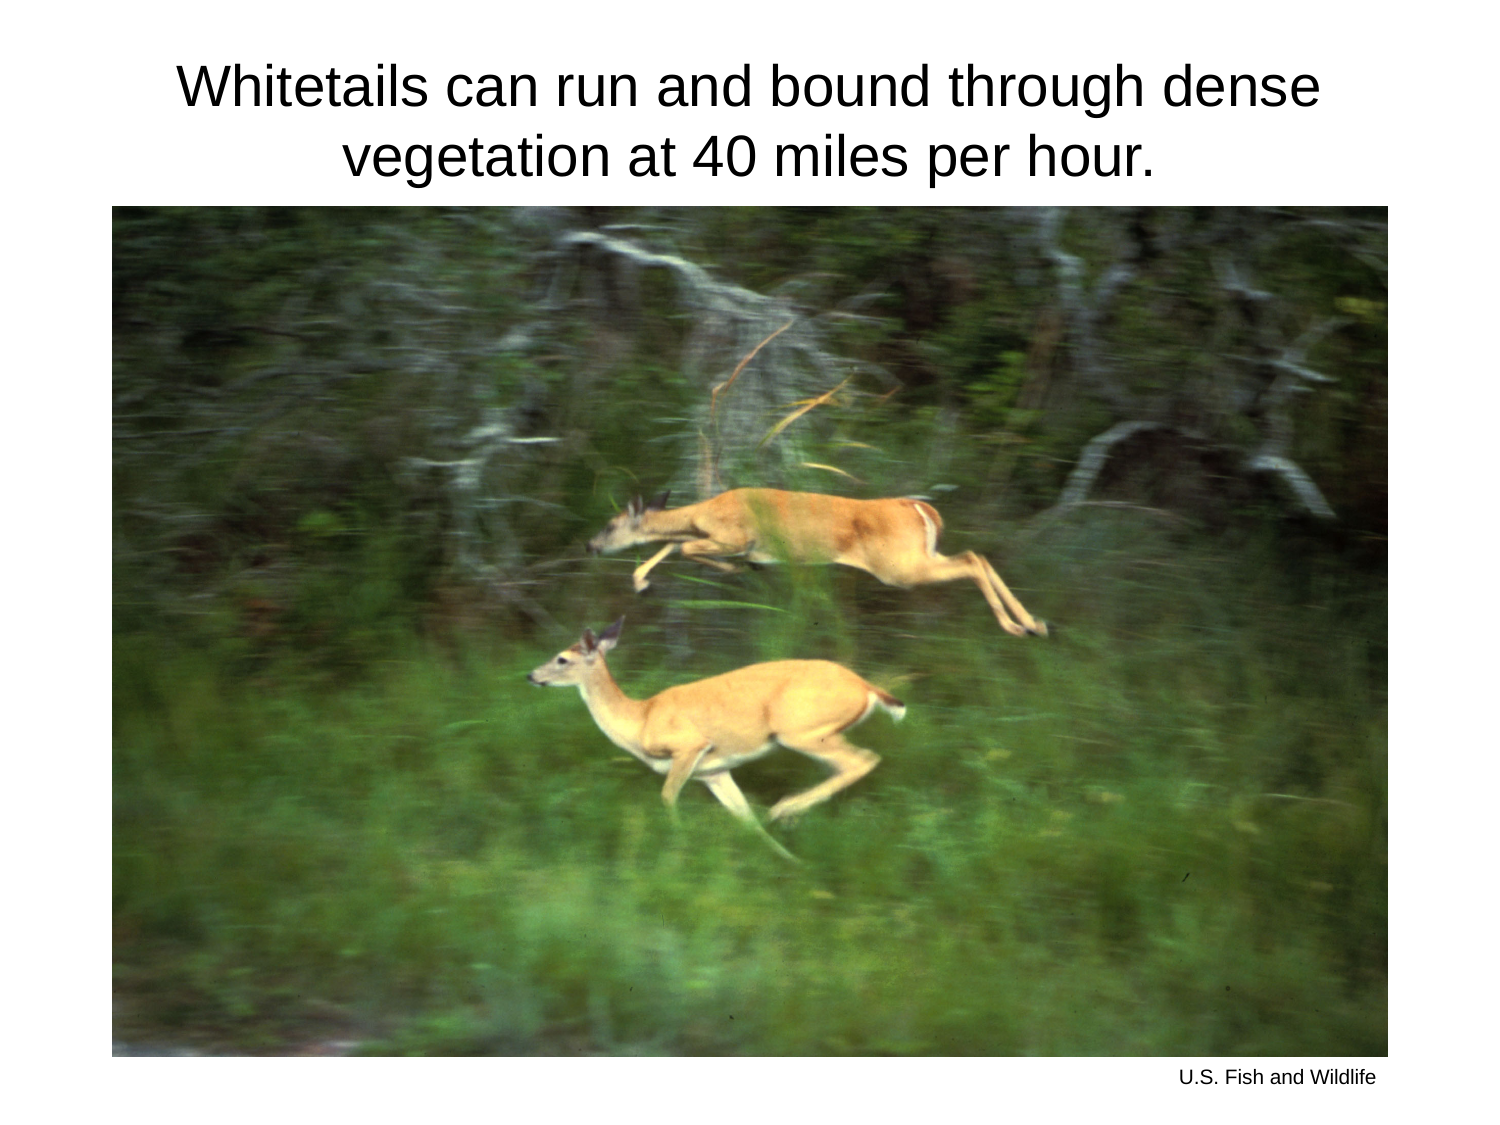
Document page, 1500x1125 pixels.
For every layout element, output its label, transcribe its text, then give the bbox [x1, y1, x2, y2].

text_box Whitetails can run and bound through dense vegetation at 40 miles per hour. [118, 41, 1382, 196]
picture [112, 206, 1388, 1057]
text_box U.S. Fish and Wildlife [1164, 1056, 1392, 1096]
